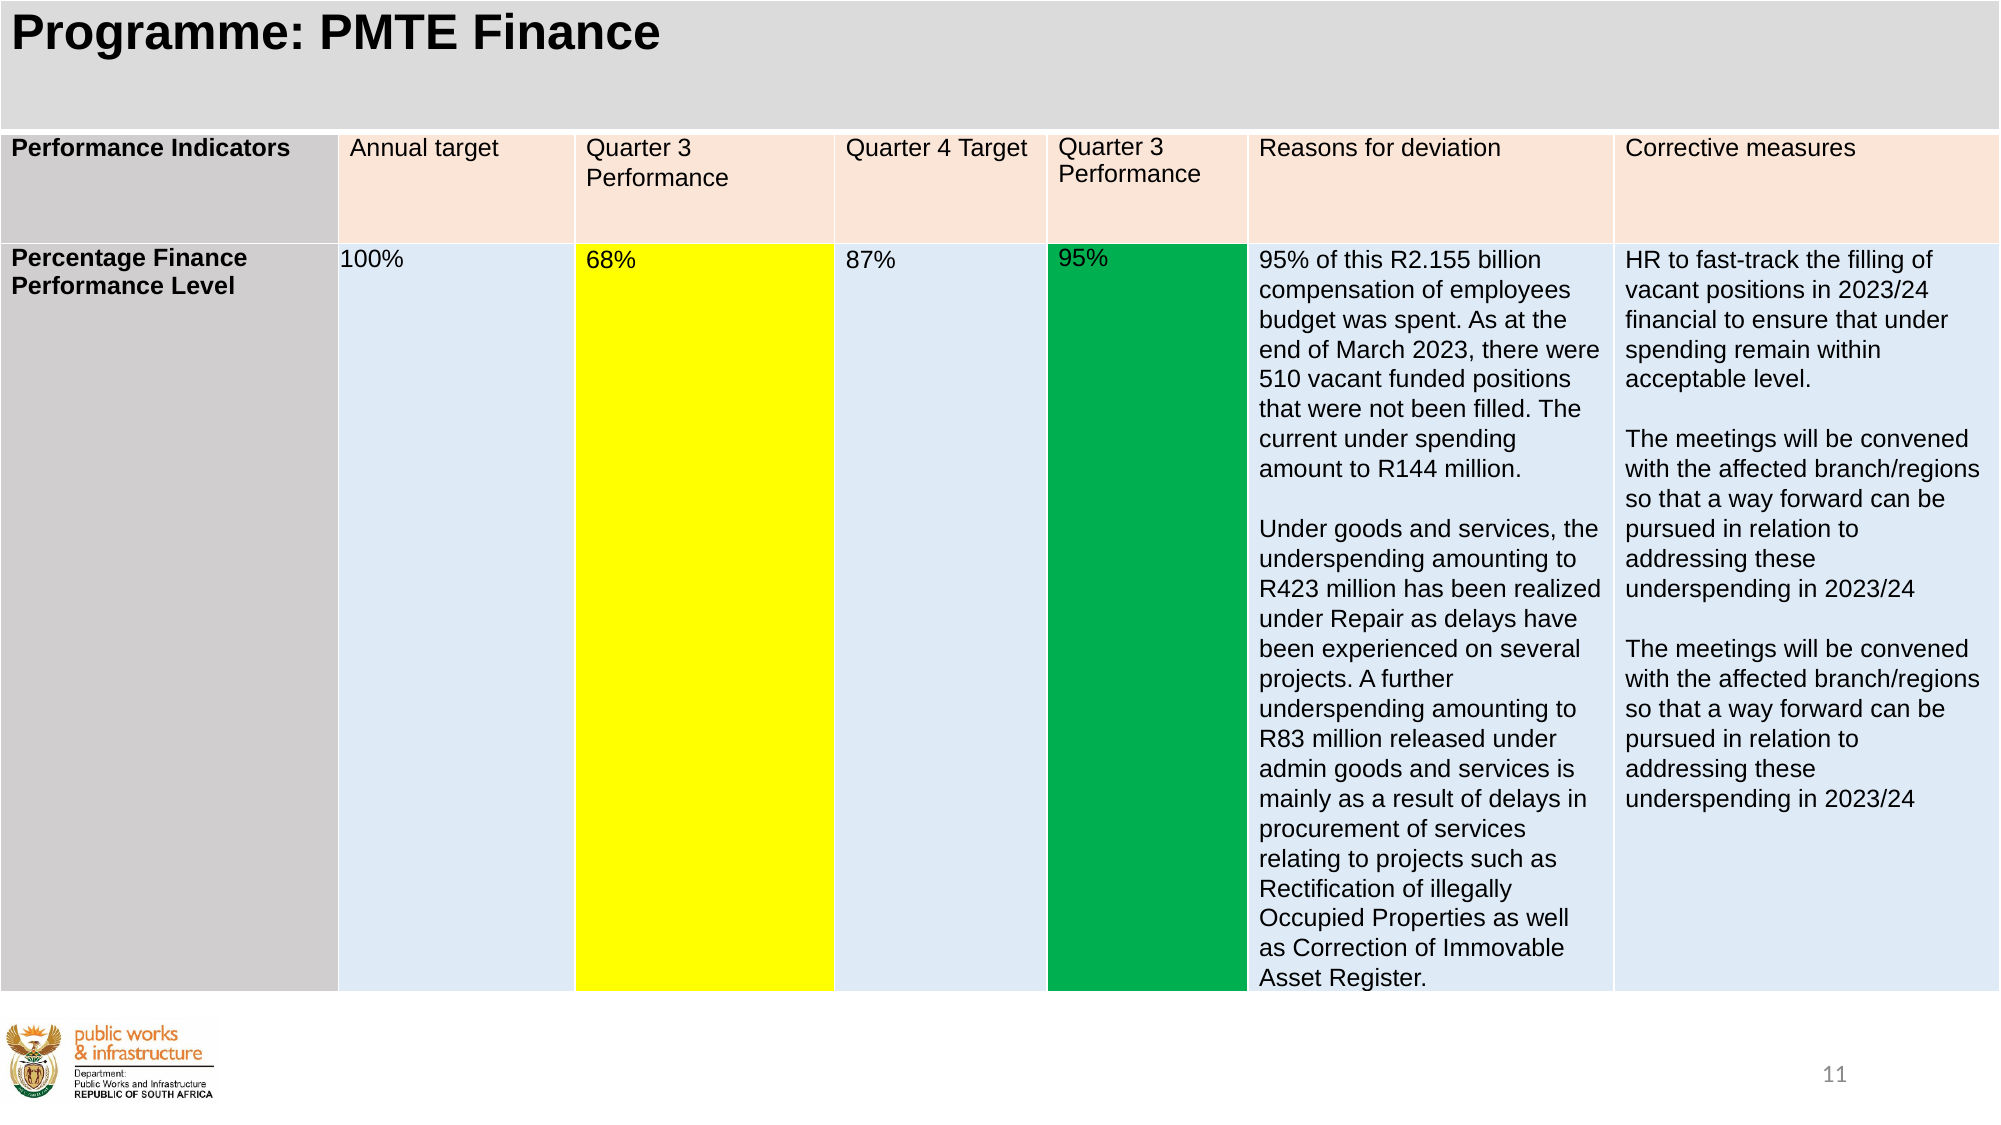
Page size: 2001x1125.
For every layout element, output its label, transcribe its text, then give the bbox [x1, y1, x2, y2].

table_cell Reasons for deviation [1249, 135, 1613, 243]
table_cell Percentage Finance Performance Level [1, 244, 338, 991]
table_cell 95% of this R2.155 billion compensation of employees budget was spent. As at the end of March 2023, there were 510 vacant funded positions that were not been filled. The current under spending amount to R144 million. Under goods and services, the underspending amounting to R423 million has been realized under Repair as delays have been experienced on several projects. A further underspending amounting to R83 million released under admin goods and services is mainly as a result of delays in procurement of services relating to projects such as Rectification of illegally Occupied Properties as well as Correction of Immovable Asset Register. [1249, 244, 1613, 991]
table_cell Quarter 4 Target [835, 135, 1046, 243]
slide_number 11 [1412, 1042, 1863, 1103]
table_cell 95% [1048, 244, 1247, 991]
table_header Programme: PMTE Finance [1, 1, 1999, 129]
table_cell Quarter 3 Performance [1048, 135, 1247, 243]
table_cell 68% [576, 244, 834, 991]
table_cell Corrective measures [1615, 135, 1999, 243]
table_cell HR to fast-track the filling of vacant positions in 2023/24 financial to ensure that under spending remain within acceptable level. The meetings will be convened with the affected branch/regions so that a way forward can be pursued in relation to addressing these underspending in 2023/24 The meetings will be convened with the affected branch/regions so that a way forward can be pursued in relation to addressing these underspending in 2023/24 [1615, 244, 1999, 991]
table_cell Annual target [339, 135, 574, 243]
table_cell 87% [835, 244, 1046, 991]
picture [0, 1017, 219, 1103]
table_cell Performance Indicators [1, 135, 338, 243]
table_cell Quarter 3 Performance [576, 135, 834, 243]
table_cell 100% [339, 244, 574, 991]
